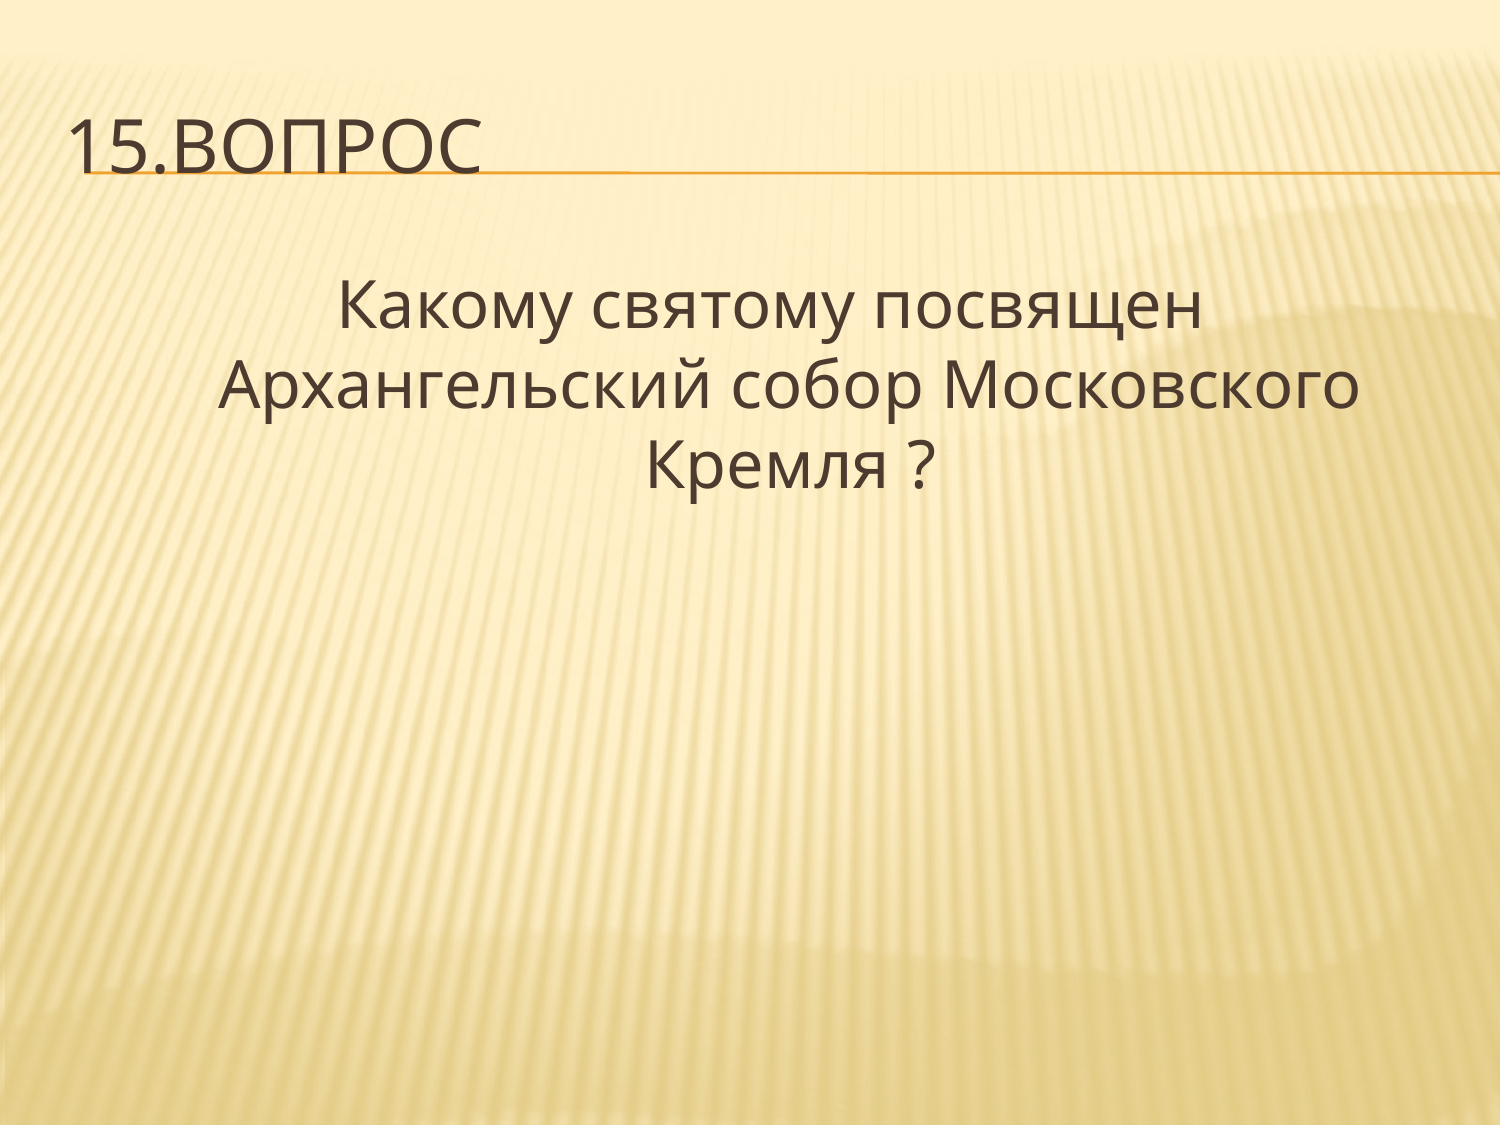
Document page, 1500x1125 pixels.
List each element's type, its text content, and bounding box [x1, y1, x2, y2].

list Какому святому посвящен Архангельский собор Московского Кремля ? [50, 254, 1475, 998]
title 15.Вопрос [50, 75, 1475, 213]
